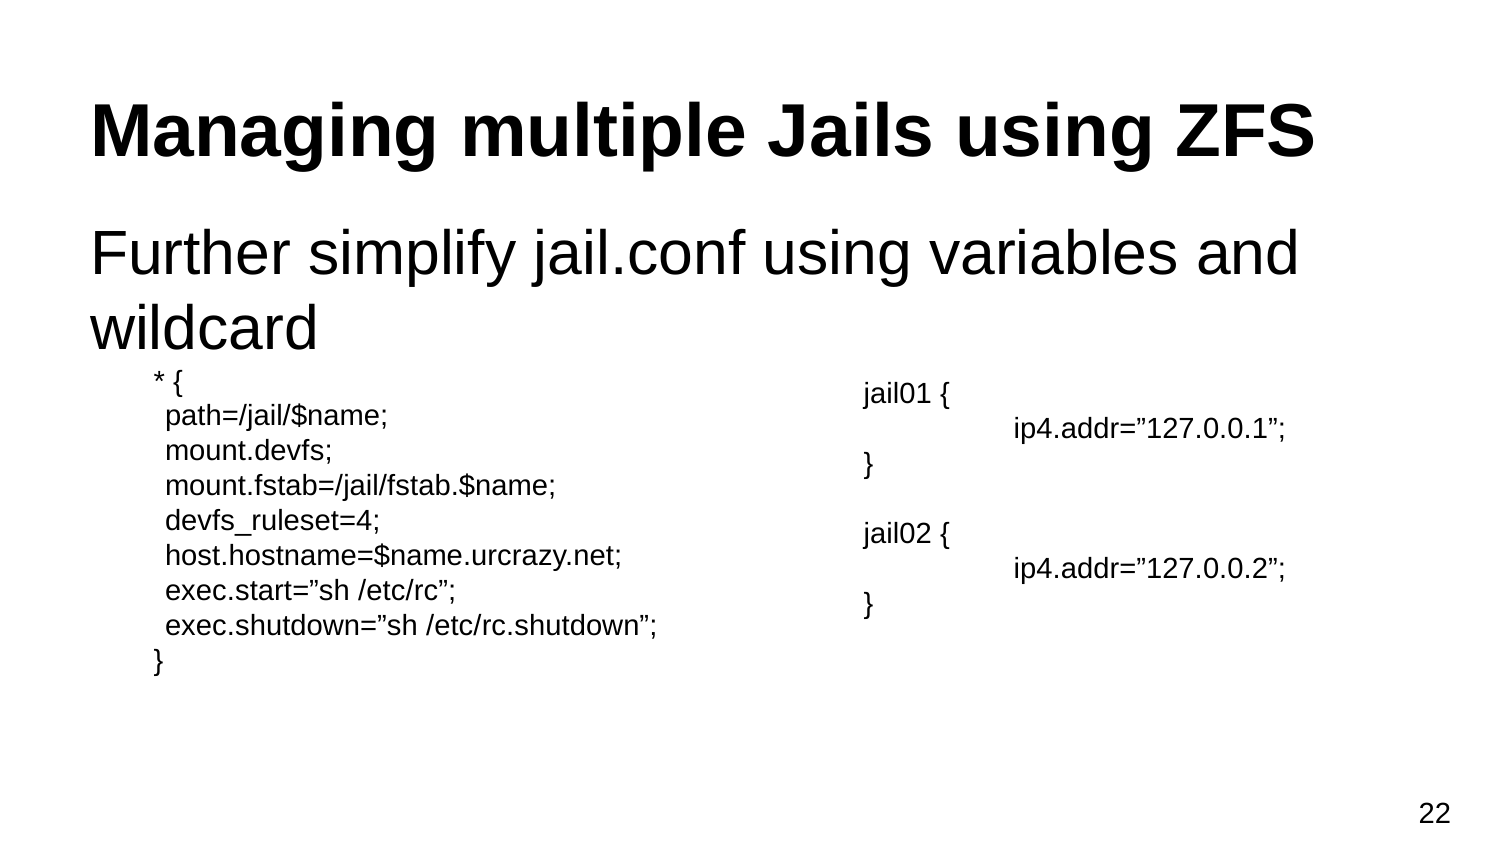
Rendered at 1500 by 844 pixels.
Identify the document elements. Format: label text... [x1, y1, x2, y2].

list Further simplify jail.conf using variables and wildcard * { path=/jail/$name; mount.devfs; mount.fstab=/jail/fstab.$name; devfs_ruleset=4; host.hostname=$name.urcrazy.net; exec.start=”sh /etc/rc”; exec.shutdown=”sh /etc/rc.shutdown”; } [75, 196, 1425, 808]
title Managing multiple Jails using ZFS [75, 46, 1425, 187]
list jail01 { ip4.addr=”127.0.0.1”; } jail02 { ip4.addr=”127.0.0.2”; } [773, 359, 1500, 844]
